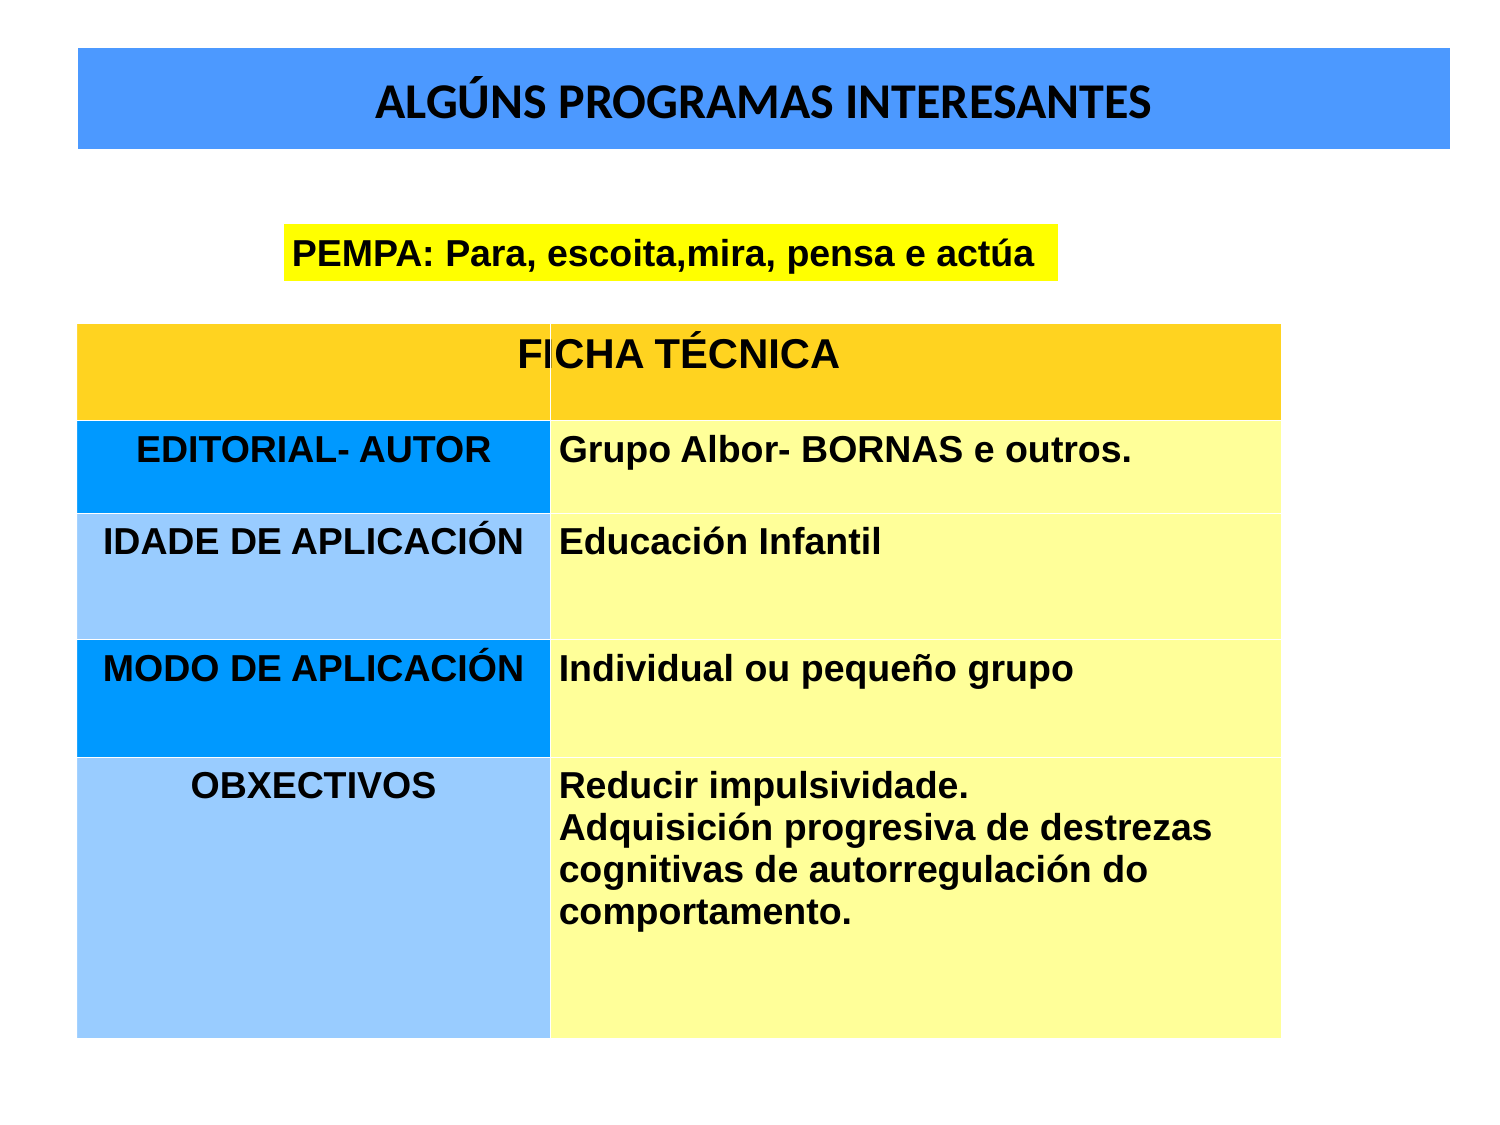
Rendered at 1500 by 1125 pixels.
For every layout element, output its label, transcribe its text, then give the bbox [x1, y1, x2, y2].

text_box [283, 224, 1058, 284]
title ALGÚNS PROGRAMAS INTERESANTES [75, 44, 1453, 153]
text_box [76, 323, 1282, 1039]
